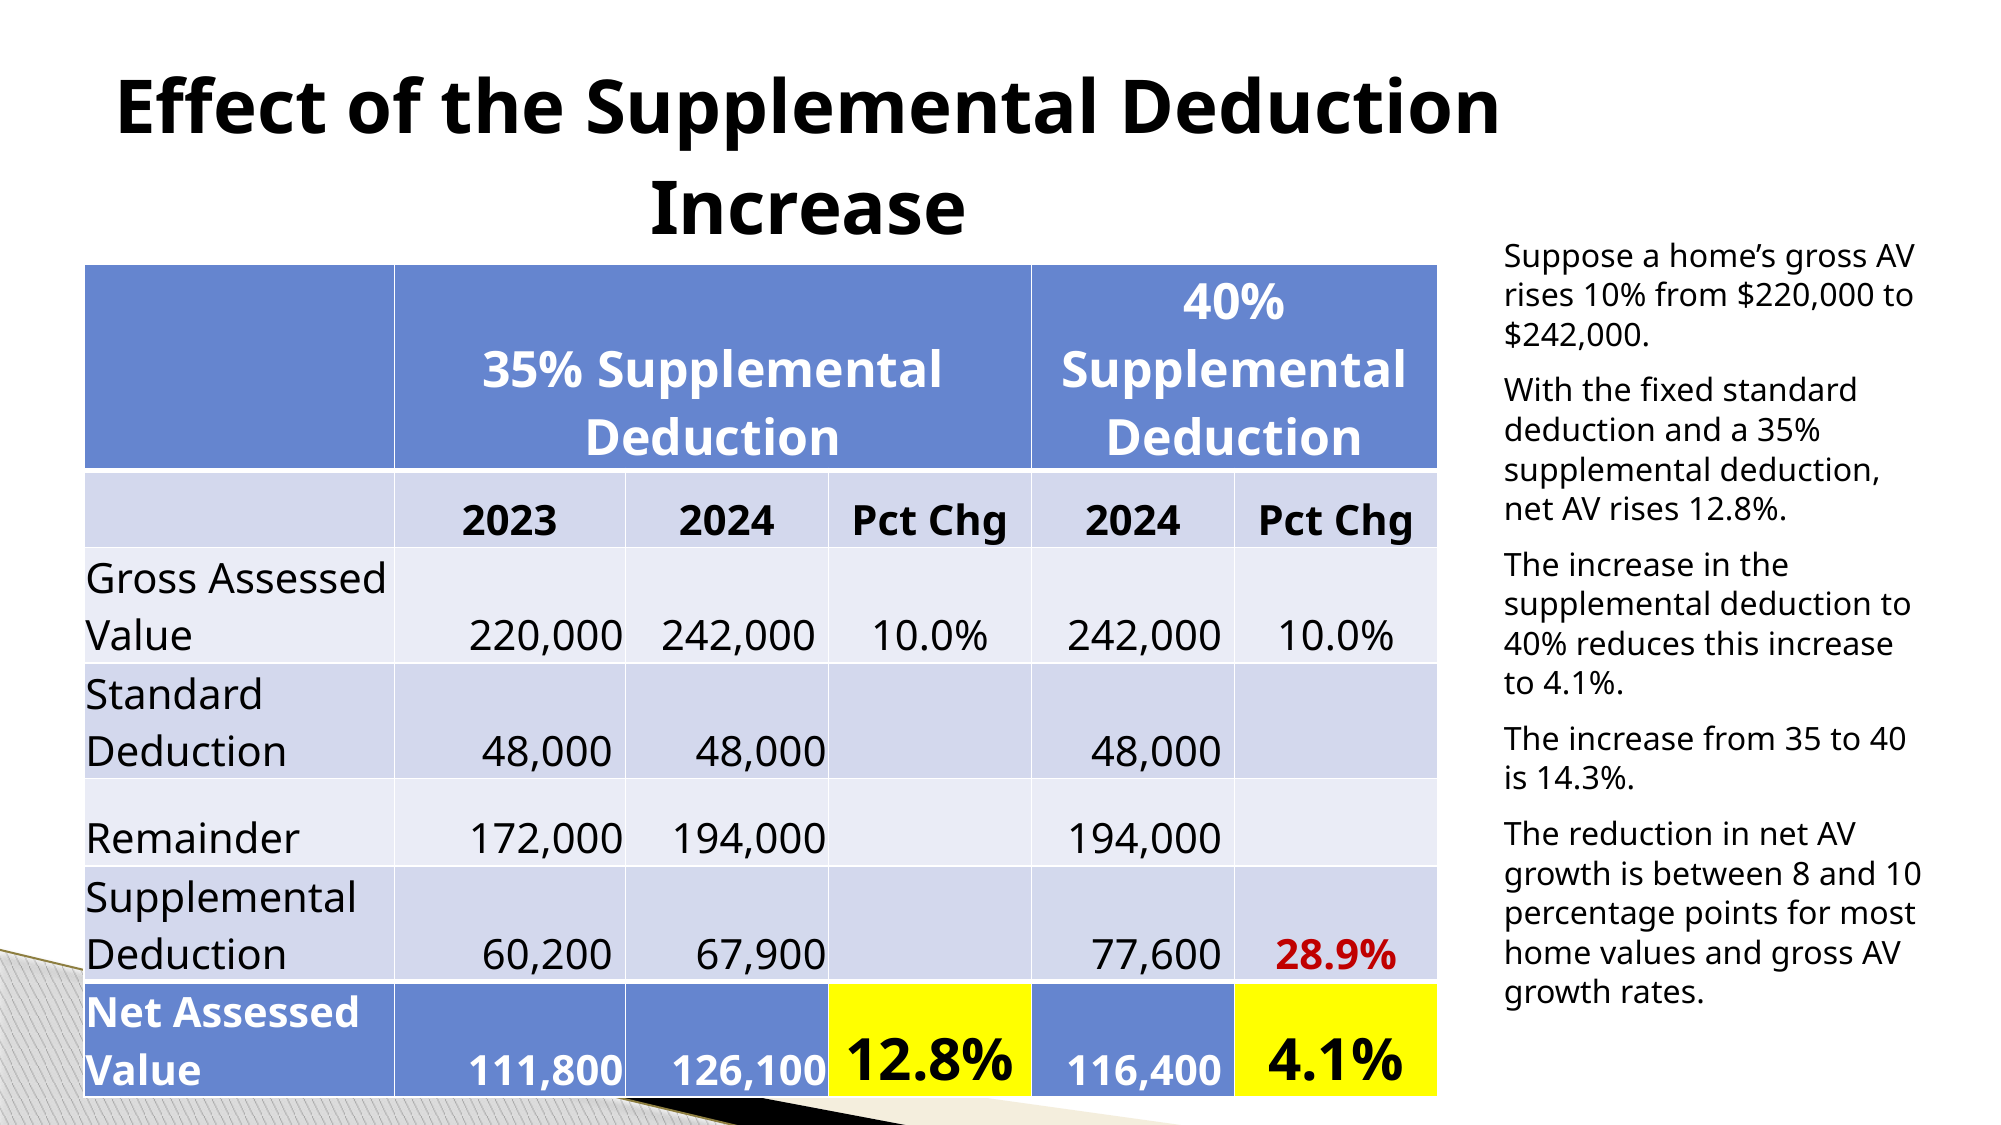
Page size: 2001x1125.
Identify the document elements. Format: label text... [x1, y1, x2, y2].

table_cell [829, 664, 1031, 778]
table_cell 242,000 [1032, 548, 1234, 662]
table_cell [1235, 664, 1437, 778]
table_cell [829, 779, 1031, 865]
table_cell Pct Chg [1235, 473, 1437, 547]
table_cell 12.8% [829, 984, 1031, 1096]
table_cell 28.9% [1235, 867, 1437, 979]
table_cell 172,000 [395, 779, 625, 865]
table_cell Standard Deduction [85, 664, 394, 778]
table_cell 194,000 [1032, 779, 1234, 865]
table_cell 10.0% [829, 548, 1031, 662]
table_cell 194,000 [626, 779, 828, 865]
table_cell 10.0% [1235, 548, 1437, 662]
table_cell 60,200 [395, 867, 625, 979]
table_cell 48,000 [1032, 664, 1234, 778]
table_cell Gross Assessed Value [85, 548, 394, 662]
title Effect of the Supplemental Deduction Increase [60, 46, 1558, 264]
table_cell 48,000 [626, 664, 828, 778]
table_header 35% Supplemental Deduction [395, 265, 1031, 468]
table_cell 116,400 [1032, 984, 1234, 1096]
table_header [85, 265, 394, 468]
table_cell 242,000 [626, 548, 828, 662]
table_header 40% Supplemental Deduction [1032, 265, 1437, 468]
table_cell 48,000 [395, 664, 625, 778]
table_cell Pct Chg [829, 473, 1031, 547]
table_cell 77,600 [1032, 867, 1234, 979]
table_cell 220,000 [395, 548, 625, 662]
table_cell 2024 [626, 473, 828, 547]
table_cell [1235, 779, 1437, 865]
table_cell 2024 [1032, 473, 1234, 547]
table_cell [829, 867, 1031, 979]
table_cell 2023 [395, 473, 625, 547]
table_cell Remainder [85, 779, 394, 865]
table_cell 67,900 [626, 867, 828, 979]
table_cell Net Assessed Value [85, 984, 394, 1096]
table_cell 126,100 [626, 984, 828, 1096]
table_cell Supplemental Deduction [85, 867, 394, 979]
table_cell 4.1% [1235, 984, 1437, 1096]
table_cell 111,800 [395, 984, 625, 1096]
text_box Suppose a home’s gross AV rises 10% from $220,000 to $242,000. With the fixed standard deduction and a 35% supplemental deduction, net AV rises 12.8%. The increase in the supplemental deduction to 40% reduces this increase to 4.1%. The increase from 35 to 40 is 14.3%. The reduction in net AV growth is between 8 and 10 percentage points for most home values and gross AV growth rates. [1488, 228, 1940, 1030]
table_cell [85, 473, 394, 547]
